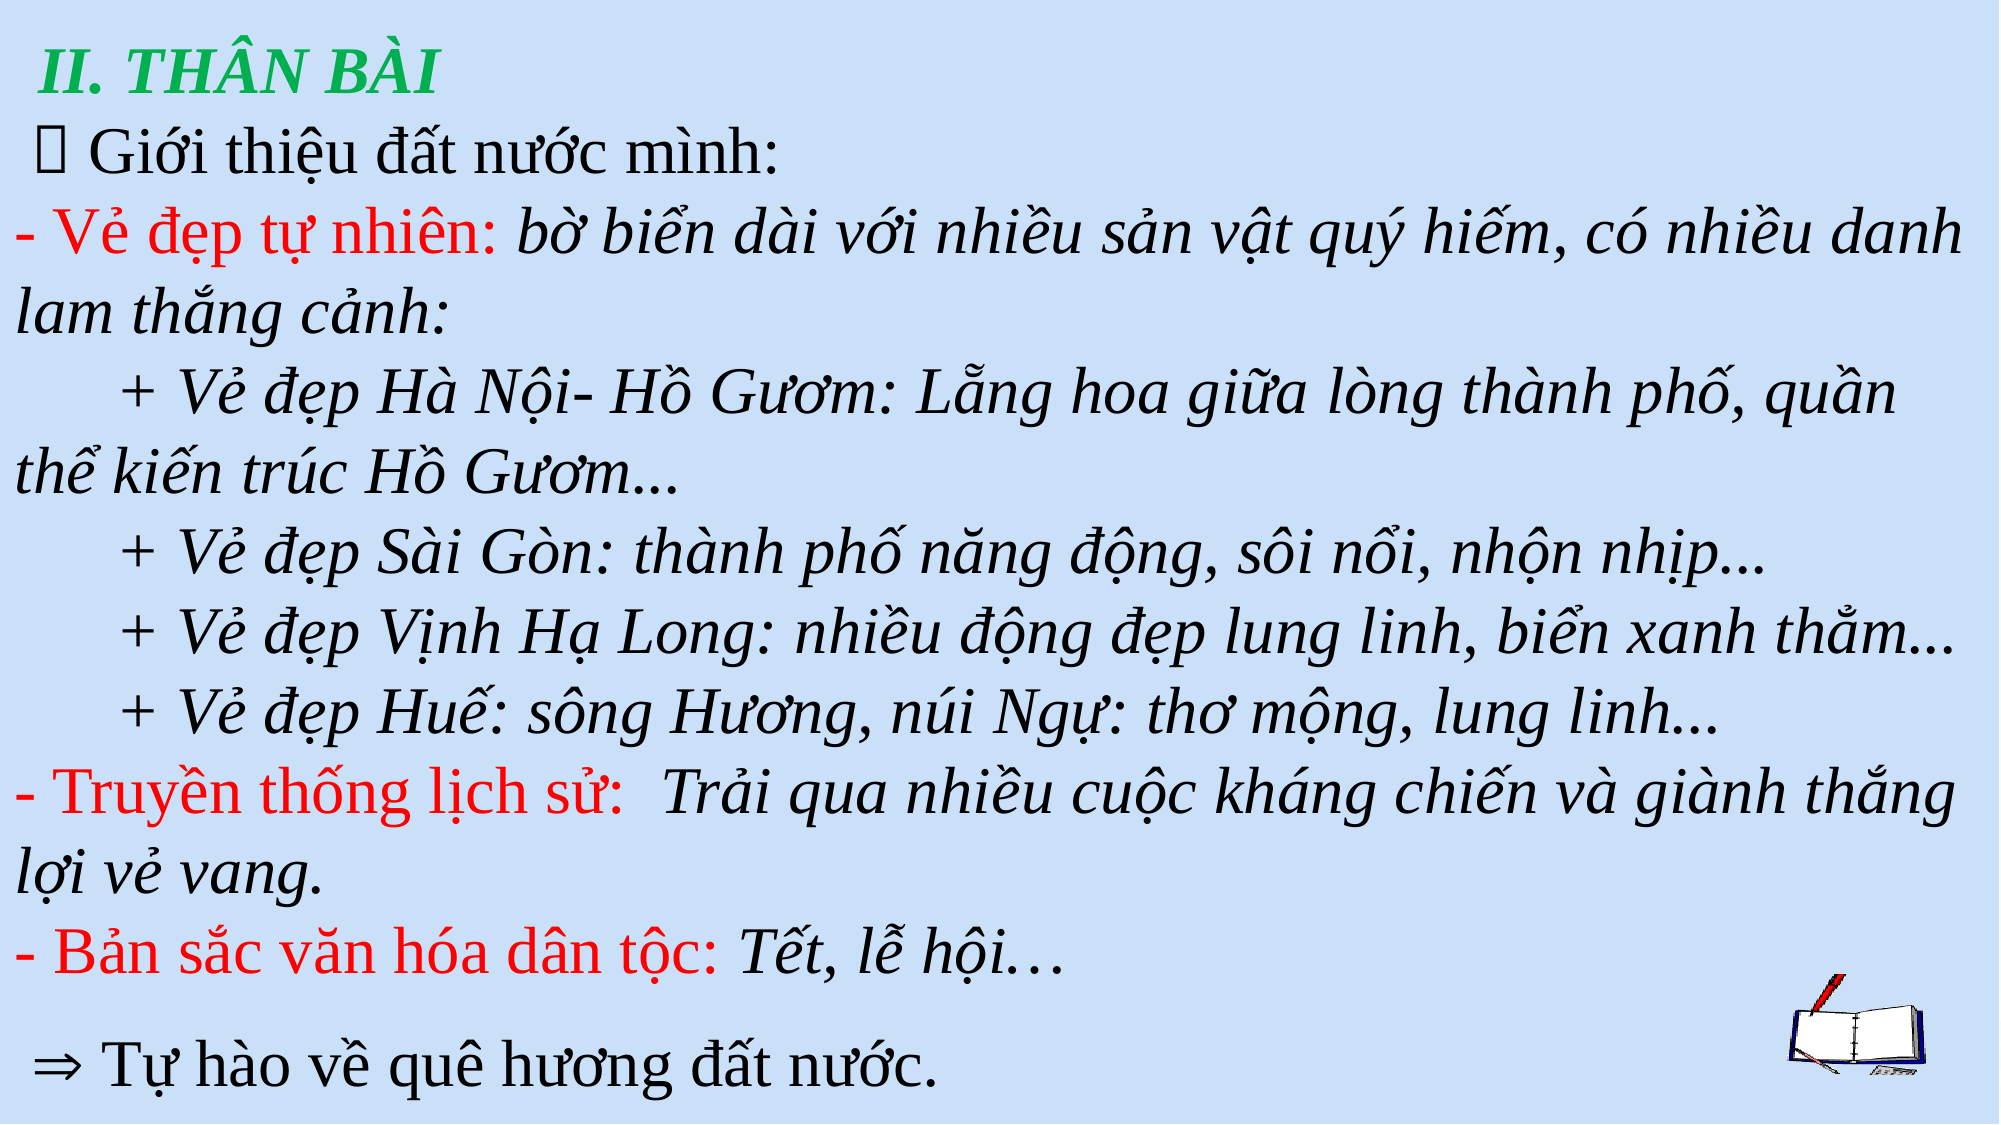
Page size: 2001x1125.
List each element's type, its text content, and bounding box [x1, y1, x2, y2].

text_box II. THÂN BÀI [23, 19, 530, 114]
text_box  Giới thiệu đất nước mình: - Vẻ đẹp tự nhiên: bờ biển dài với nhiều sản vật quý hiếm, có nhiều danh lam thắng cảnh: + Vẻ đẹp Hà Nội- Hồ Gươm: Lẵng hoa giữa lòng thành phố, quần thể kiến trúc Hồ Gươm... + Vẻ đẹp Sài Gòn: thành phố năng động, sôi nổi, nhộn nhịp... + Vẻ đẹp Vịnh Hạ Long: nhiều động đẹp lung linh, biển xanh thẳm... + Vẻ đẹp Huế: sông Hương, núi Ngự: thơ mộng, lung linh... - Truyền thống lịch sử: Trải qua nhiều cuộc kháng chiến và giành thắng lợi vẻ vang. - Bản sắc văn hóa dân tộc: Tết, lễ hội…  Tự hào về quê hương đất nước. [0, 99, 2000, 1108]
picture [1783, 974, 1934, 1075]
